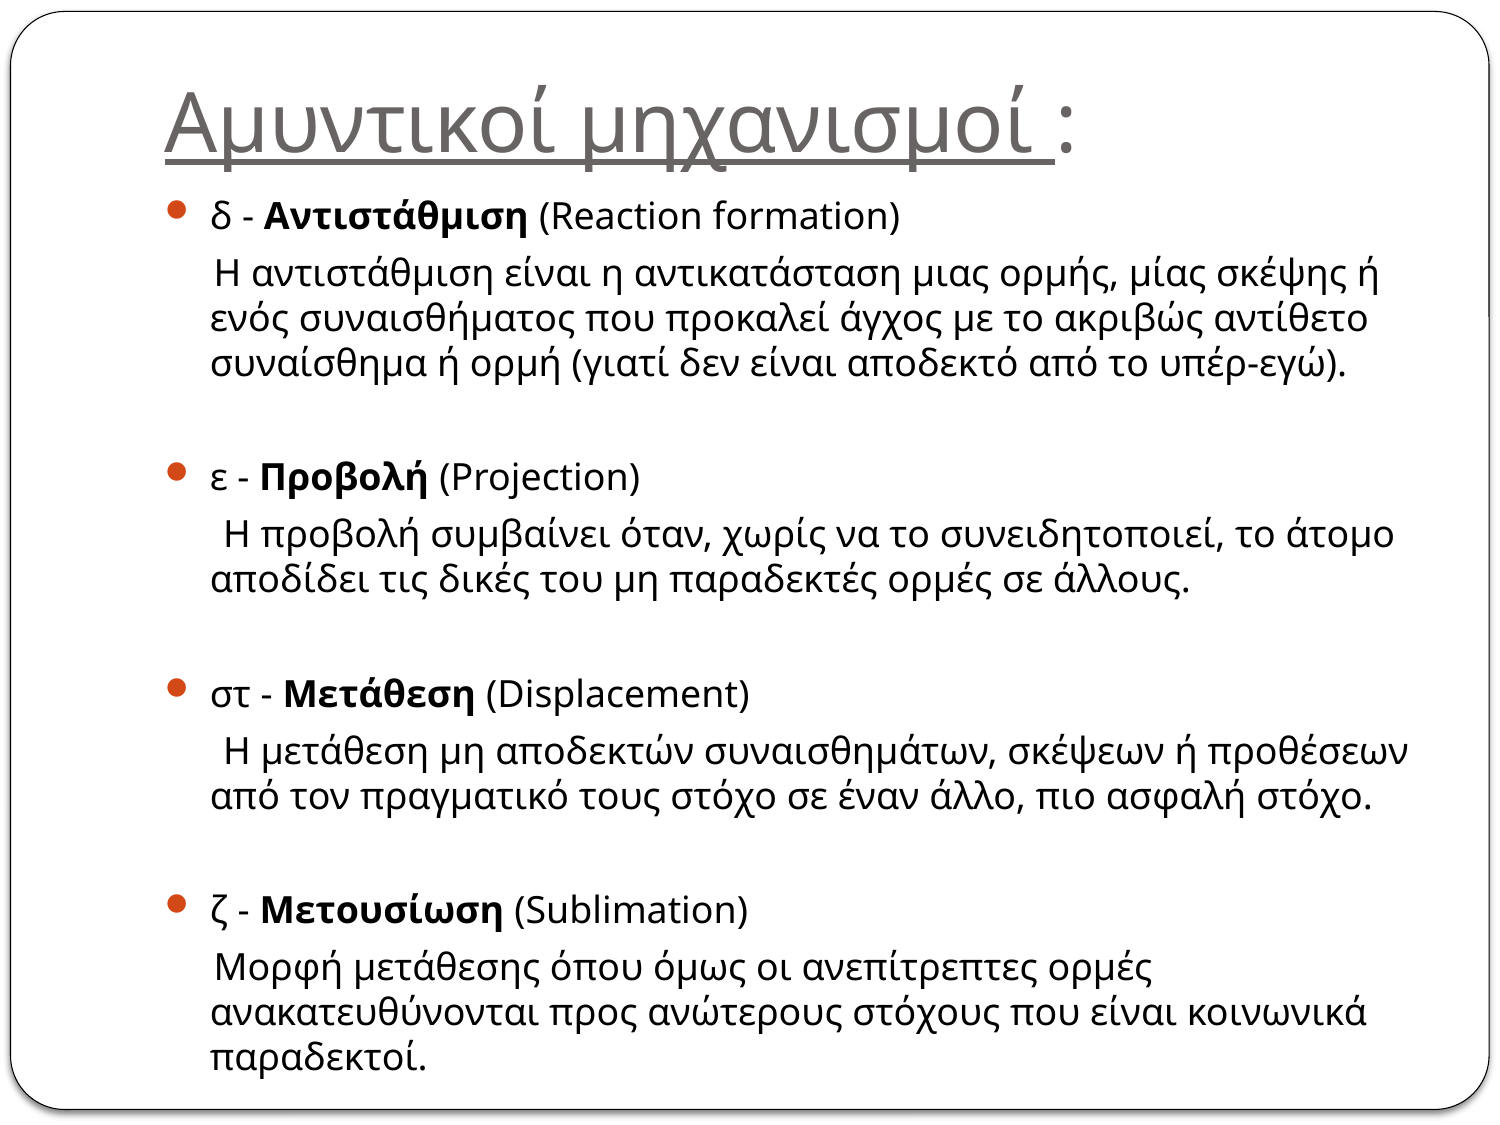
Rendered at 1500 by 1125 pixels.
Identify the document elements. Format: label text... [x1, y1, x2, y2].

list δ - Αντιστάθμιση (Reaction formation) Η αντιστάθμιση είναι η αντικατάσταση μιας ορμής, μίας σκέψης ή ενός συναισθήματος που προκαλεί άγχος με το ακριβώς αντίθετο συναίσθημα ή ορμή (γιατί δεν είναι αποδεκτό από το υπέρ-εγώ). ε - Προβολή (Projection) Η προβολή συμβαίνει όταν, χωρίς να το συνειδητοποιεί, το άτομο αποδίδει τις δικές του μη παραδεκτές ορμές σε άλλους. στ - Μετάθεση (Displacement) Η μετάθεση μη αποδεκτών συναισθημάτων, σκέψεων ή προθέσεων από τον πραγματικό τους στόχο σε έναν άλλο, πιο ασφαλή στόχο. ζ - Μετουσίωση (Sublimation) Μορφή μετάθεσης όπου όμως οι ανεπίτρεπτες ορμές ανακατευθύνονται προς ανώτερους στόχους που είναι κοινωνικά παραδεκτοί. [150, 184, 1425, 1071]
title Αμυντικοί μηχανισμοί : [150, 45, 1425, 184]
